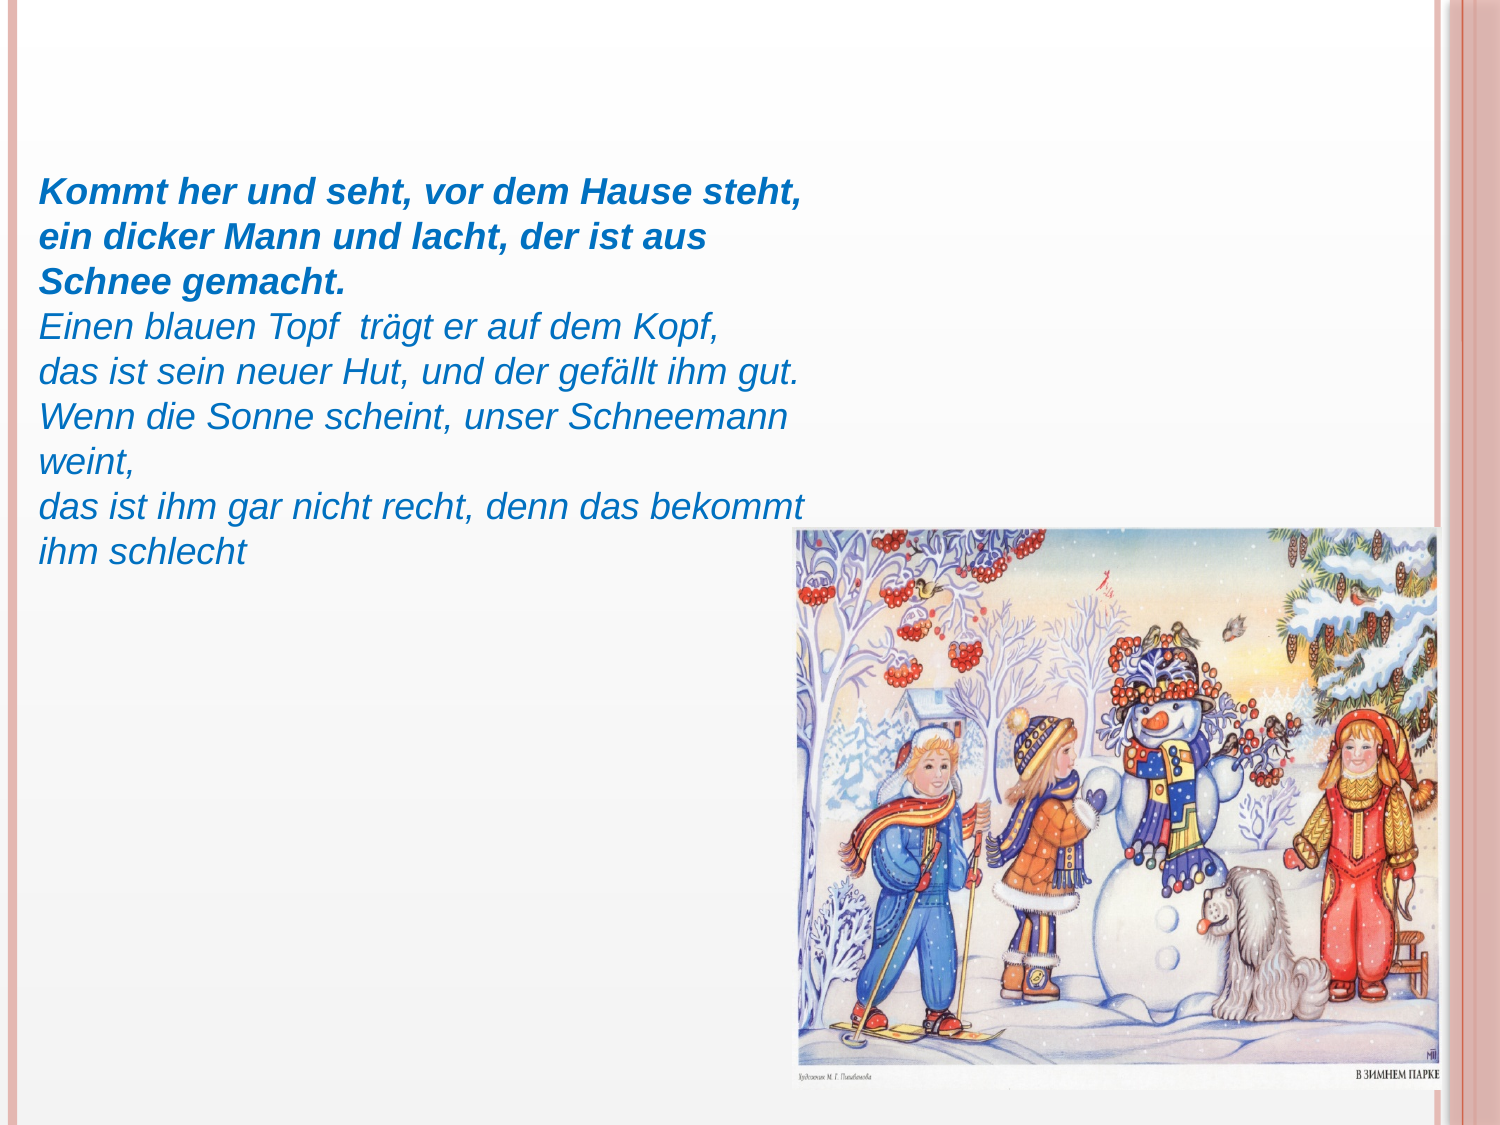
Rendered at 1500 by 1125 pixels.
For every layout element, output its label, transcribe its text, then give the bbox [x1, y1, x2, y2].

picture [791, 526, 1442, 1090]
text_box Kommt her und seht, vor dem Hause steht, ein dicker Mann und lacht, der ist aus Schnee gemacht. Einen blauen Topf trägt er auf dem Kopf, das ist sein neuer Hut, und der gefällt ihm gut. Wenn die Sonne scheint, unser Schneemann weint, das ist ihm gar nicht recht, denn das bekommt ihm schlecht [23, 159, 856, 580]
